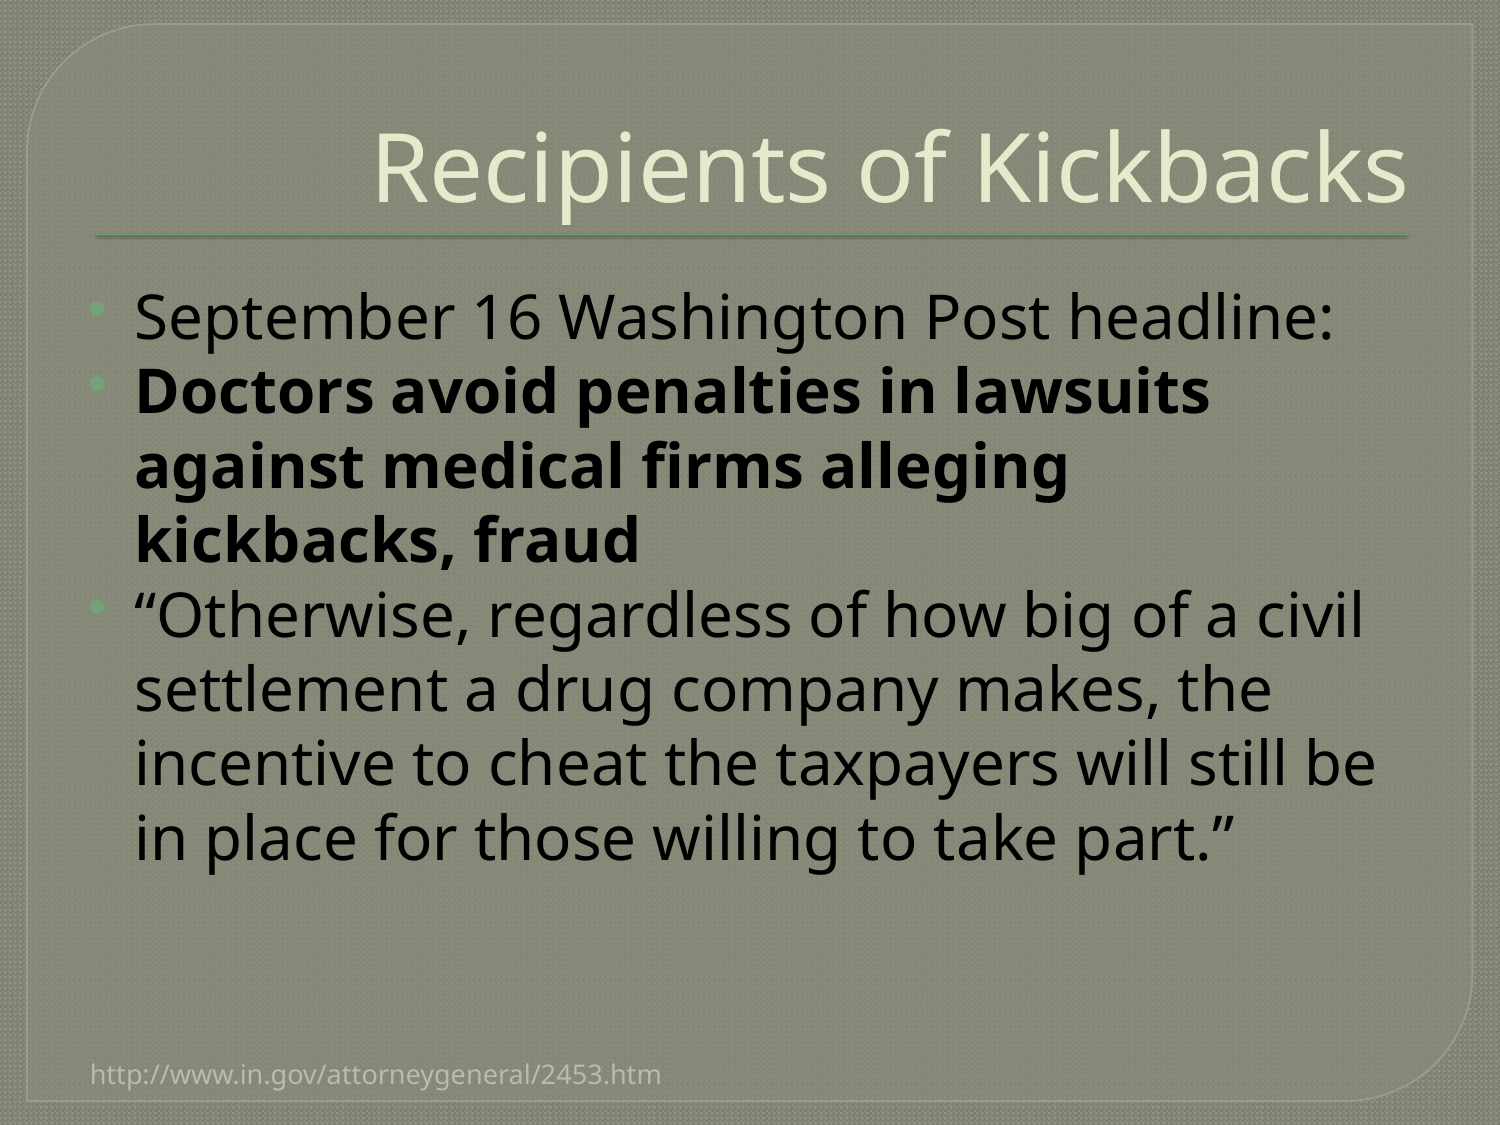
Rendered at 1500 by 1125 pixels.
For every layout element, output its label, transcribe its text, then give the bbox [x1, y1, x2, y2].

footer http://www.in.gov/attorneygeneral/2453.htm [75, 1050, 904, 1095]
title Recipients of Kickbacks [75, 41, 1425, 230]
list September 16 Washington Post headline: Doctors avoid penalties in lawsuits against medical firms alleging kickbacks, fraud “Otherwise, regardless of how big of a civil settlement a drug company makes, the incentive to cheat the taxpayers will still be in place for those willing to take part.” [75, 270, 1425, 988]
